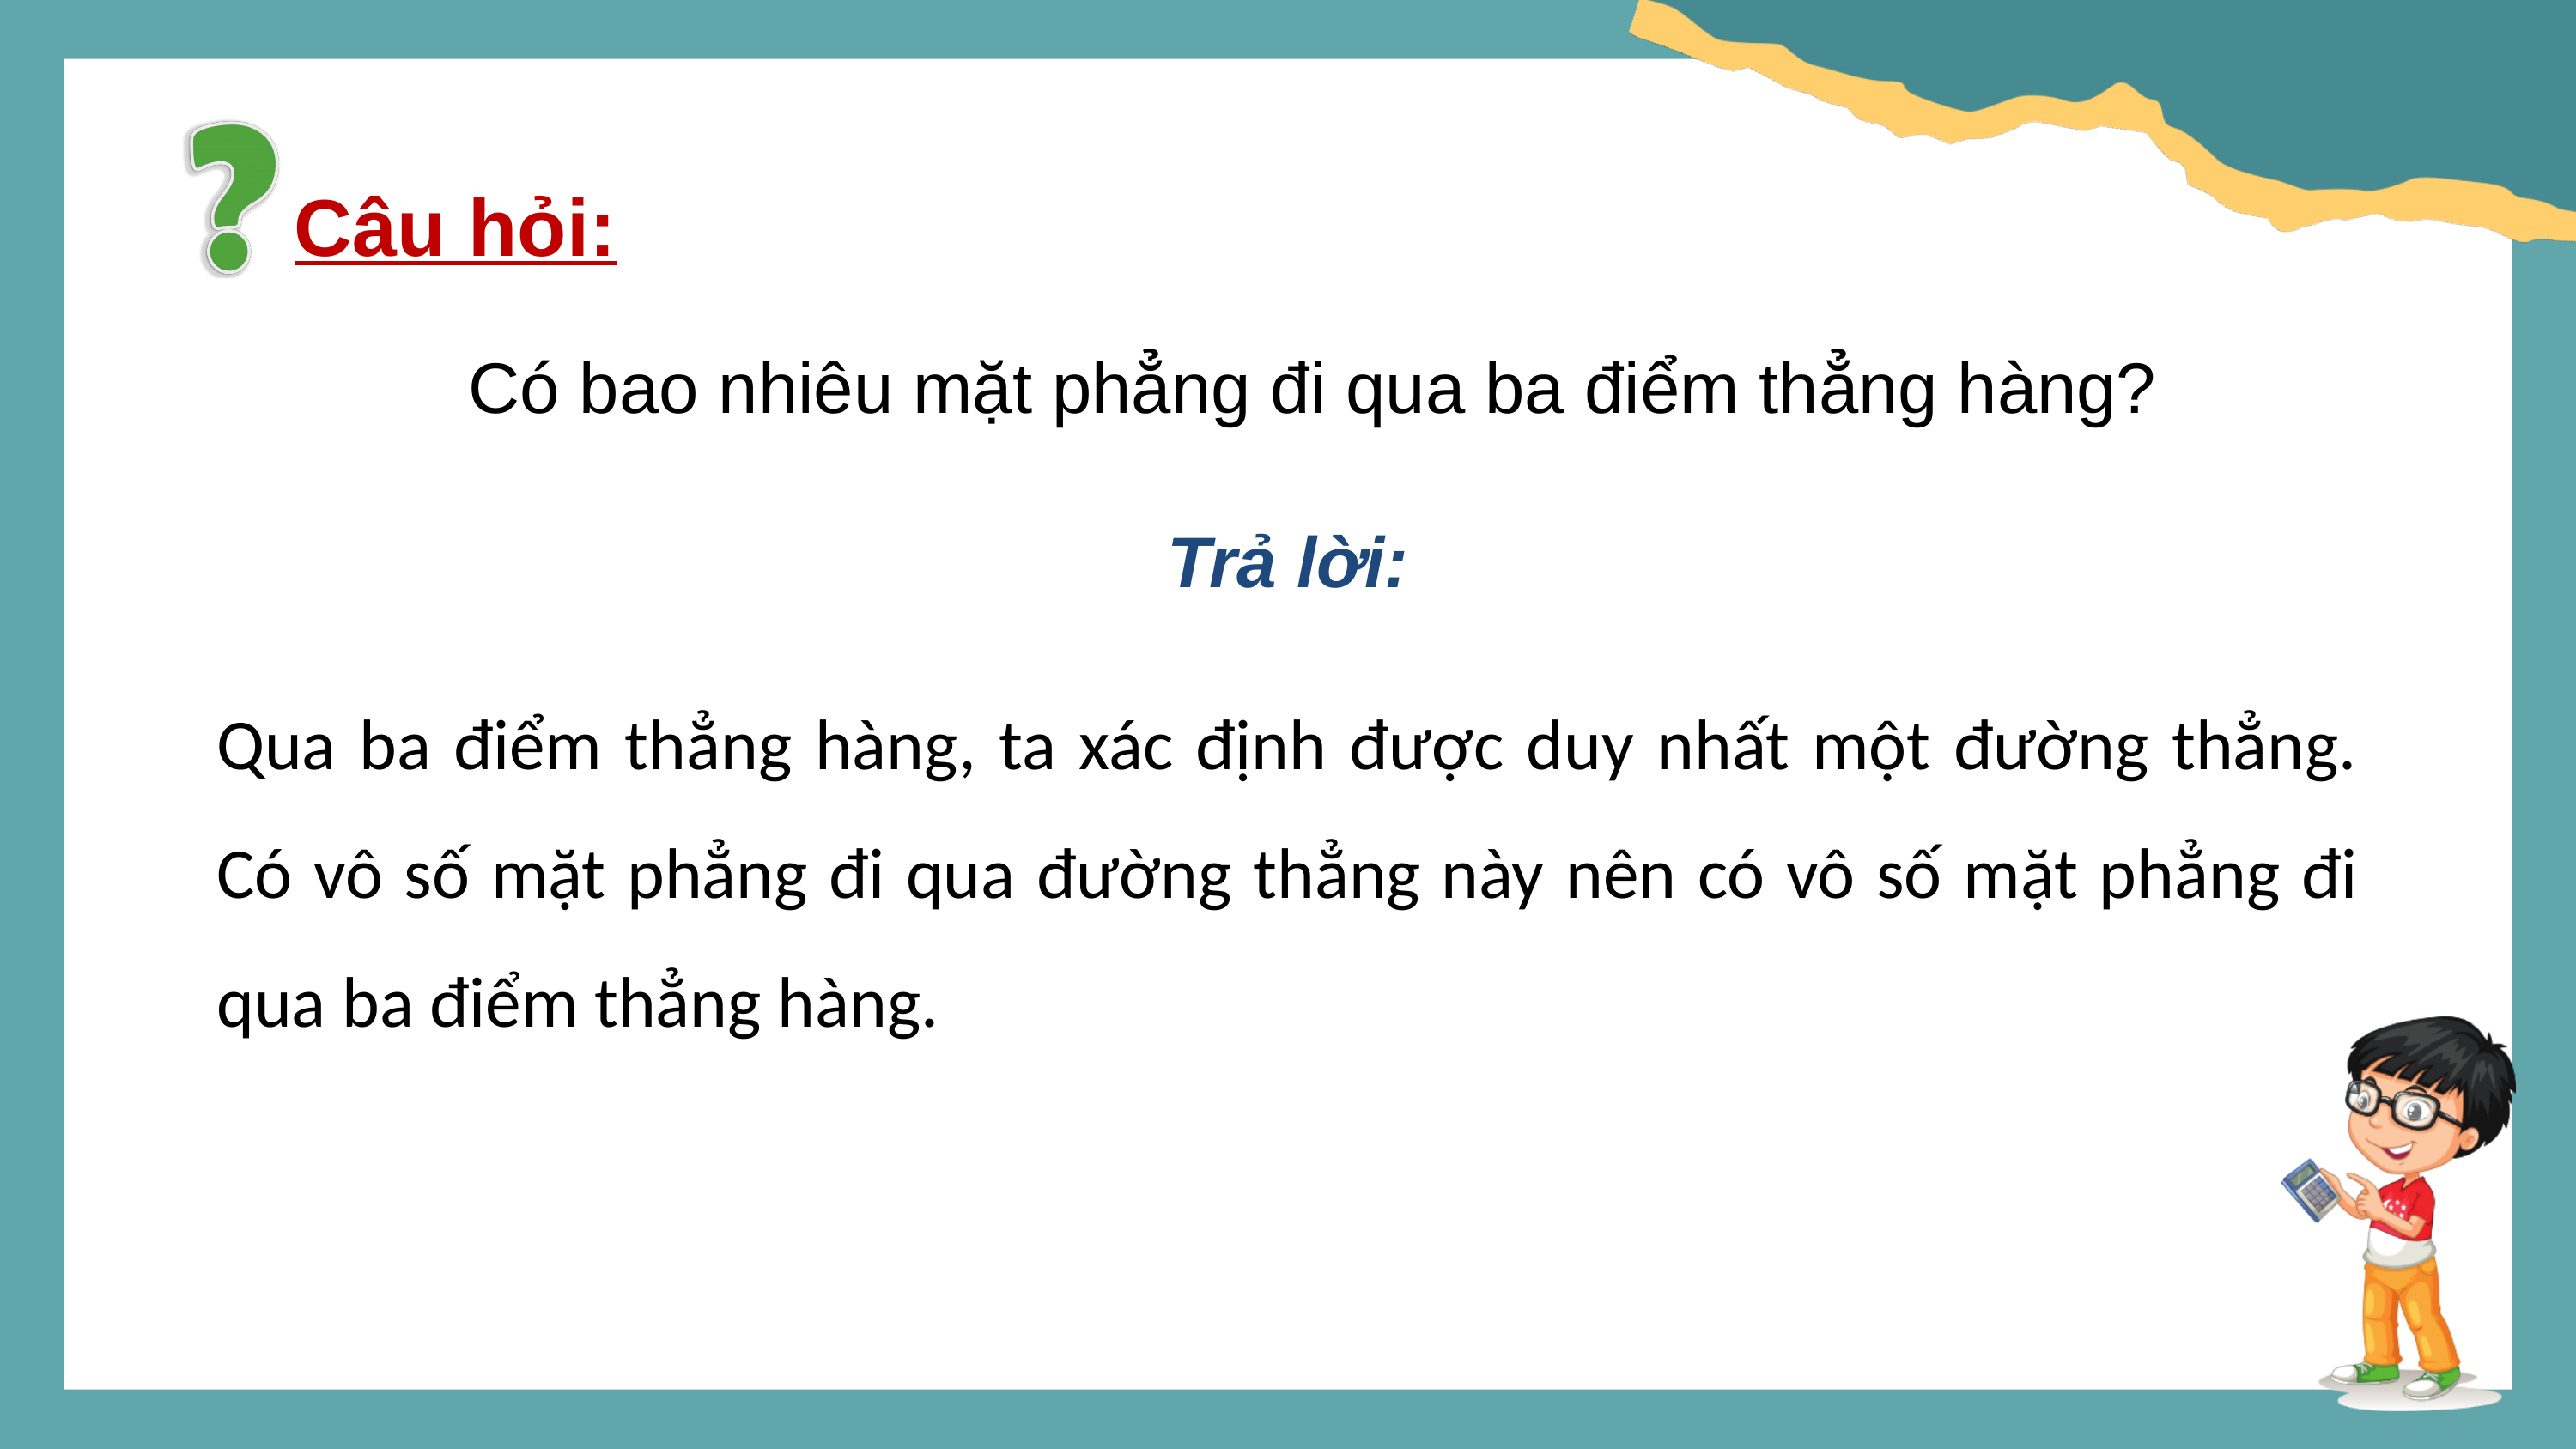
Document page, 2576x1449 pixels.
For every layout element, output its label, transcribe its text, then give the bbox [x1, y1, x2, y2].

text_box Qua ba điểm thẳng hàng, ta xác định được duy nhất một đường thẳng. Có vô số mặt phẳng đi qua đường thẳng này nên có vô số mặt phẳng đi qua ba điểm thẳng hàng. [204, 649, 2372, 1048]
text_box Câu hỏi: [287, 169, 794, 279]
text_box Có bao nhiêu mặt phẳng đi qua ba điểm thẳng hàng? [455, 292, 2372, 434]
text_box [64, 58, 2512, 1390]
picture [1625, 0, 2576, 356]
text_box Trả lời: [1154, 509, 1422, 609]
picture [2281, 1014, 2516, 1411]
picture [181, 118, 283, 278]
